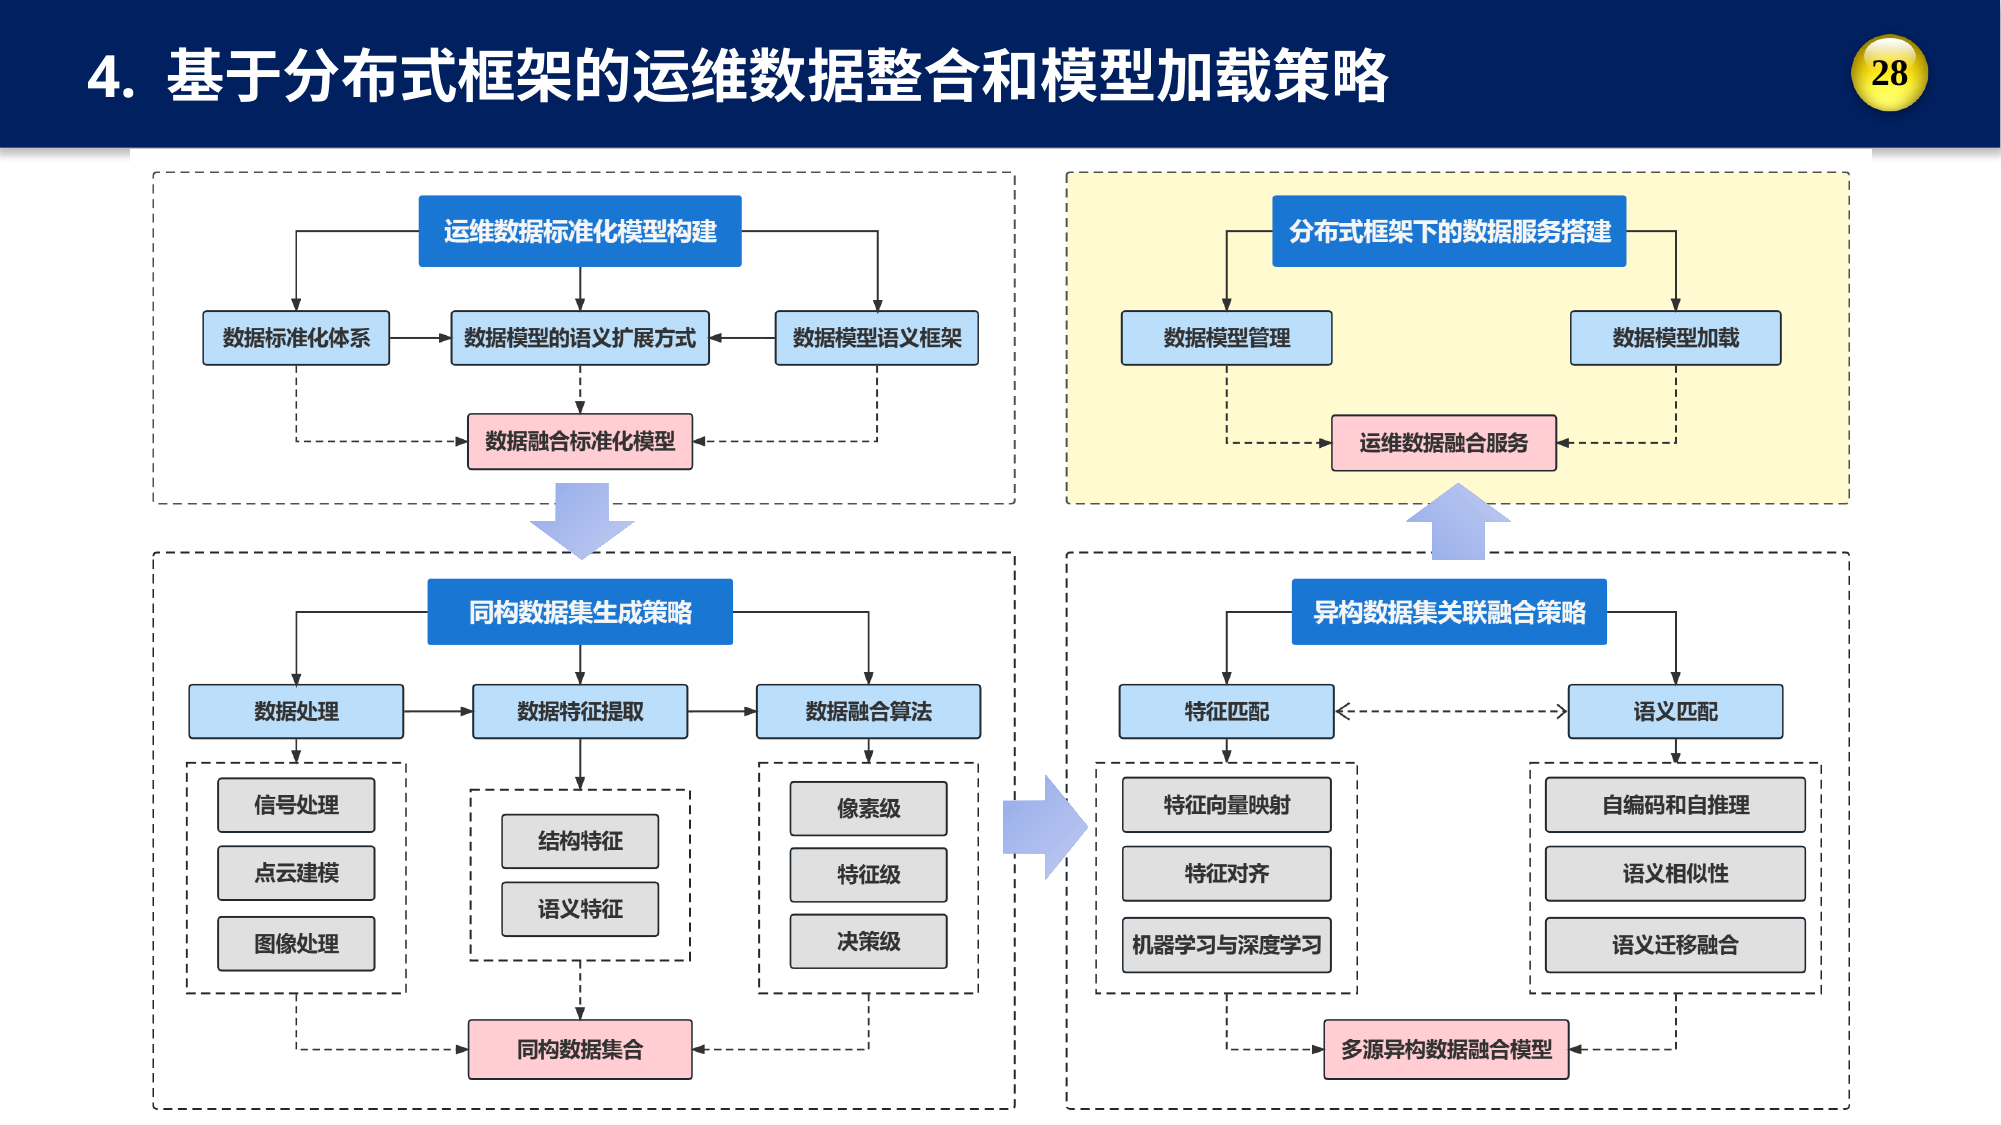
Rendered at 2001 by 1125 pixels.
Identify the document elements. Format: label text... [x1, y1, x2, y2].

picture [130, 149, 1872, 1125]
picture [1842, 28, 1937, 124]
text_box 4. 基于分布式框架的运维数据整合和模型加载策略 [72, 31, 1577, 126]
